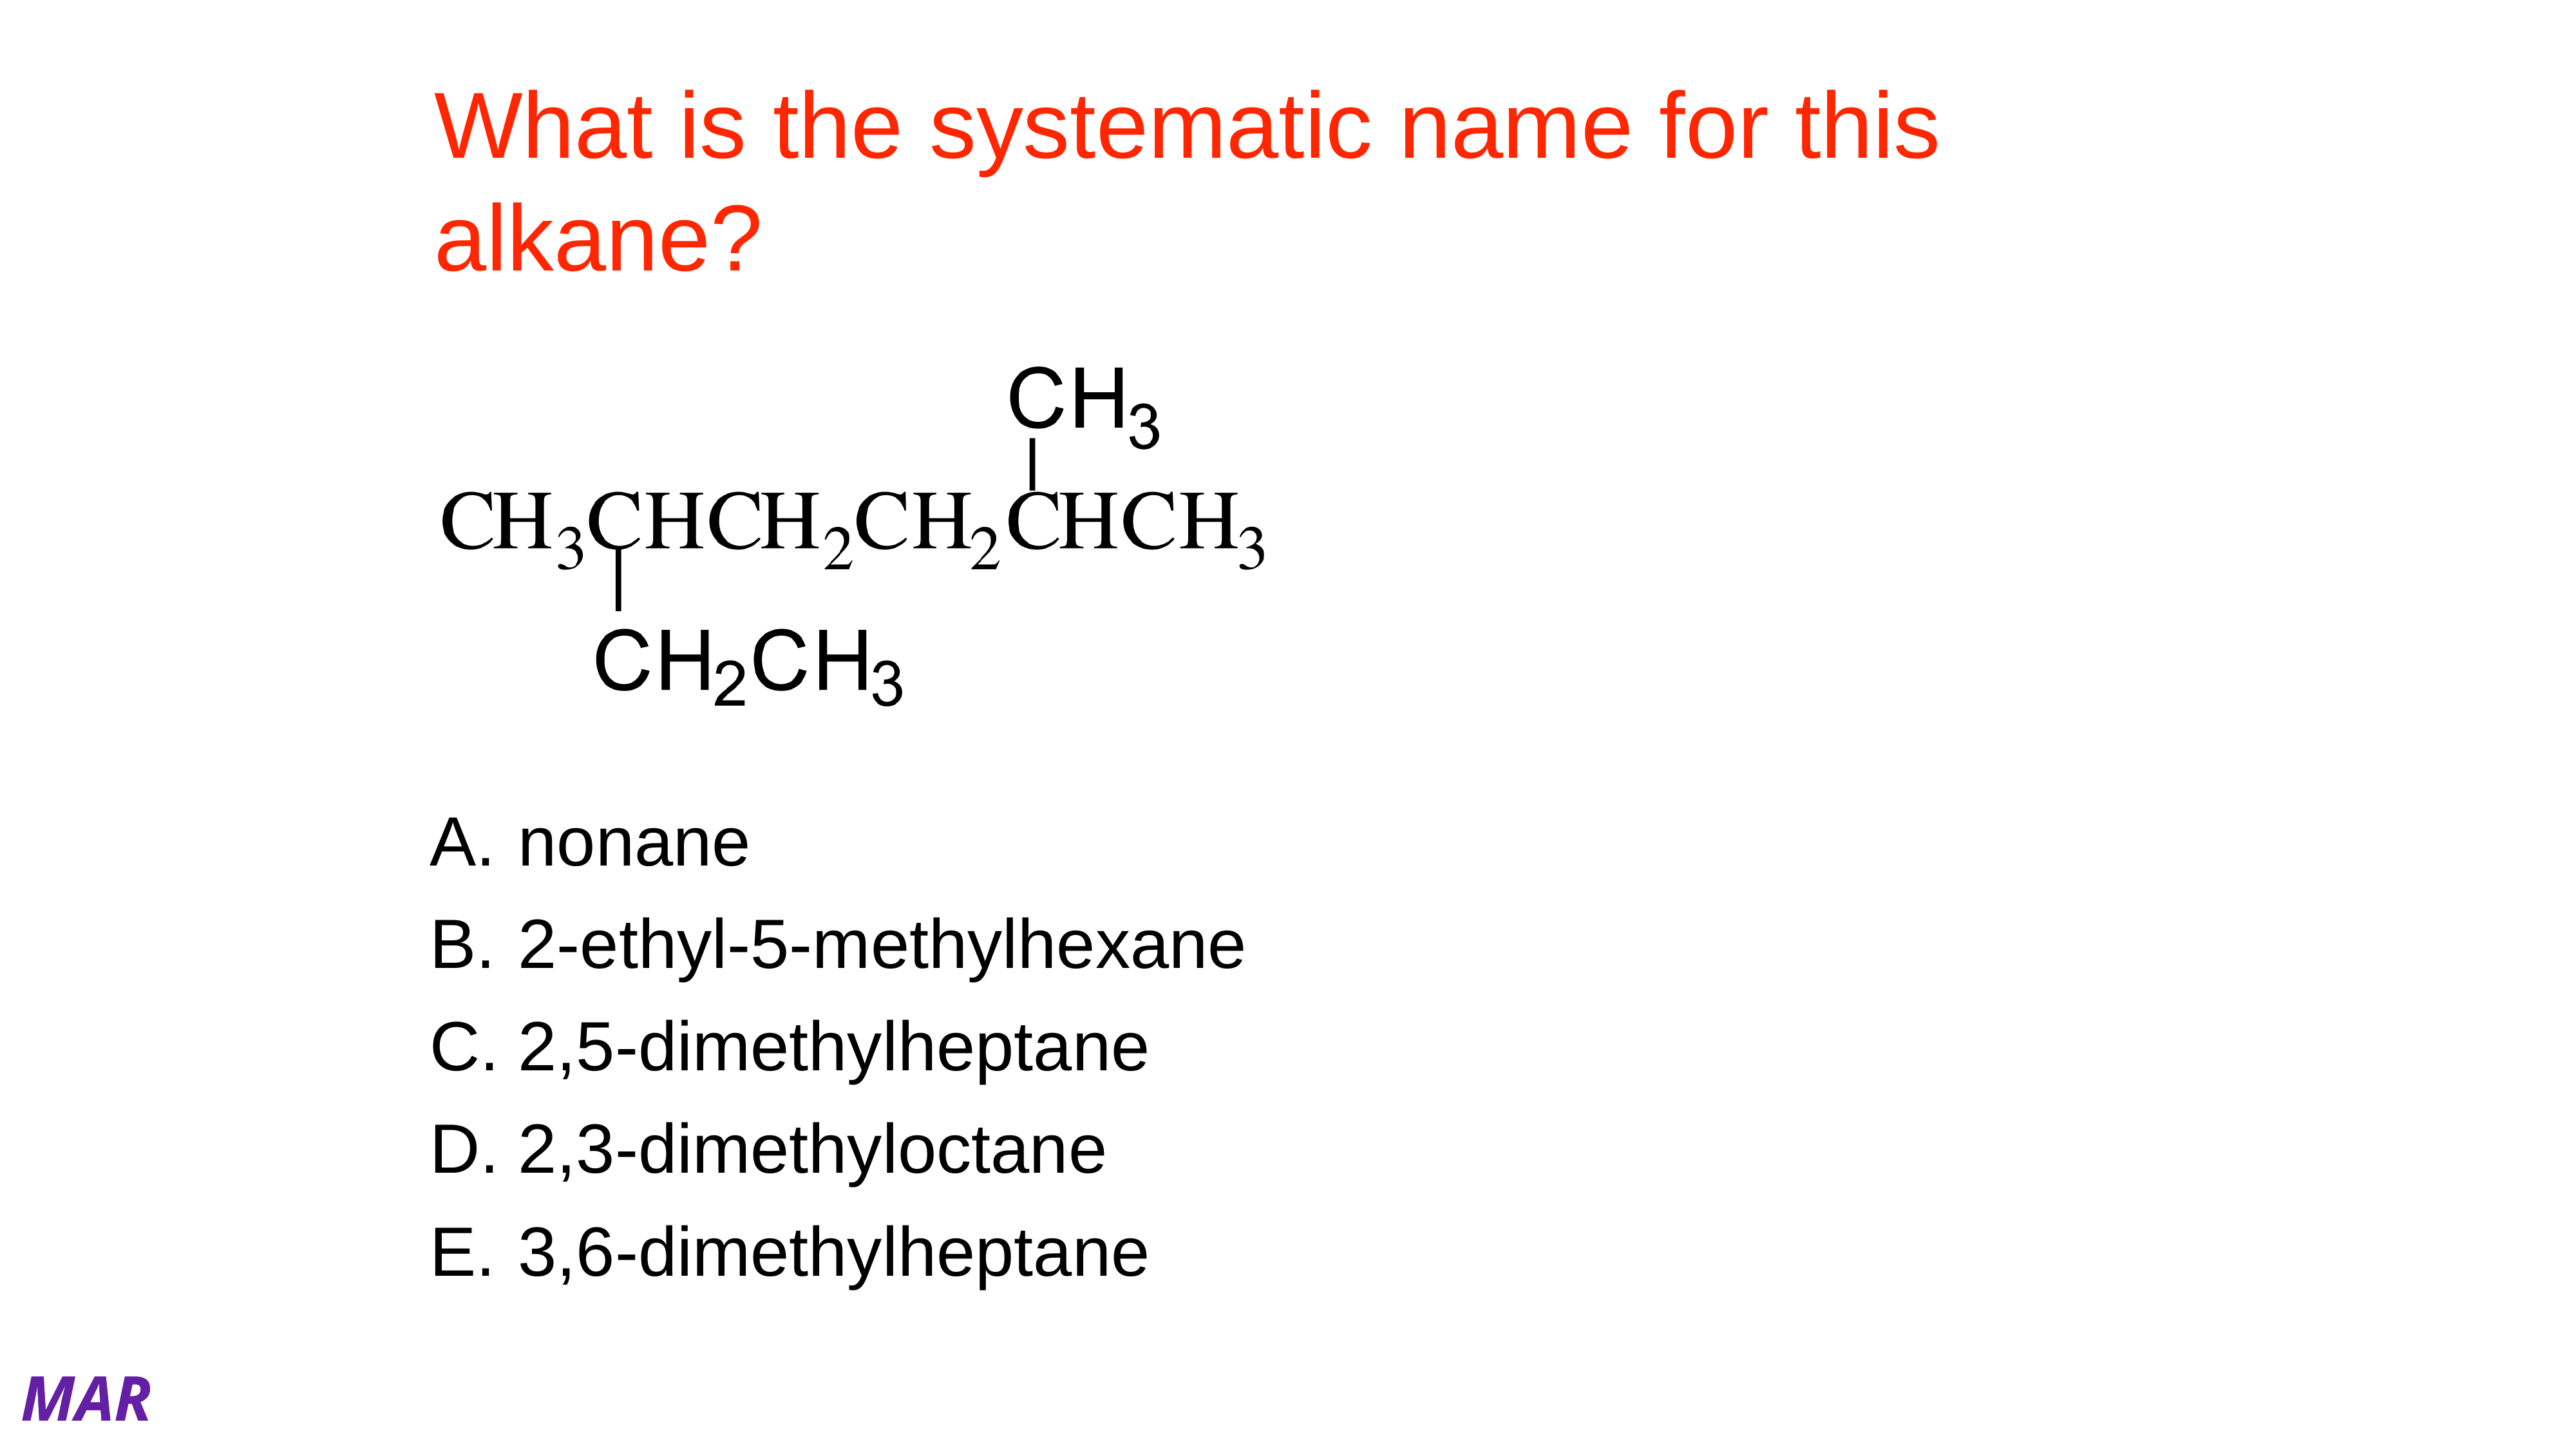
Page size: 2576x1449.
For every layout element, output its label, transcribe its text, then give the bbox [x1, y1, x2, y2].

picture [435, 354, 1273, 717]
title What is the systematic name for this alkane? [417, 0, 2159, 354]
text_box MAR [3, 1349, 170, 1443]
list nonane 2-ethyl-5-methylhexane 2,5-dimethylheptane 2,3-dimethyloctane 3,6-dimethylheptane [417, 788, 1434, 1449]
